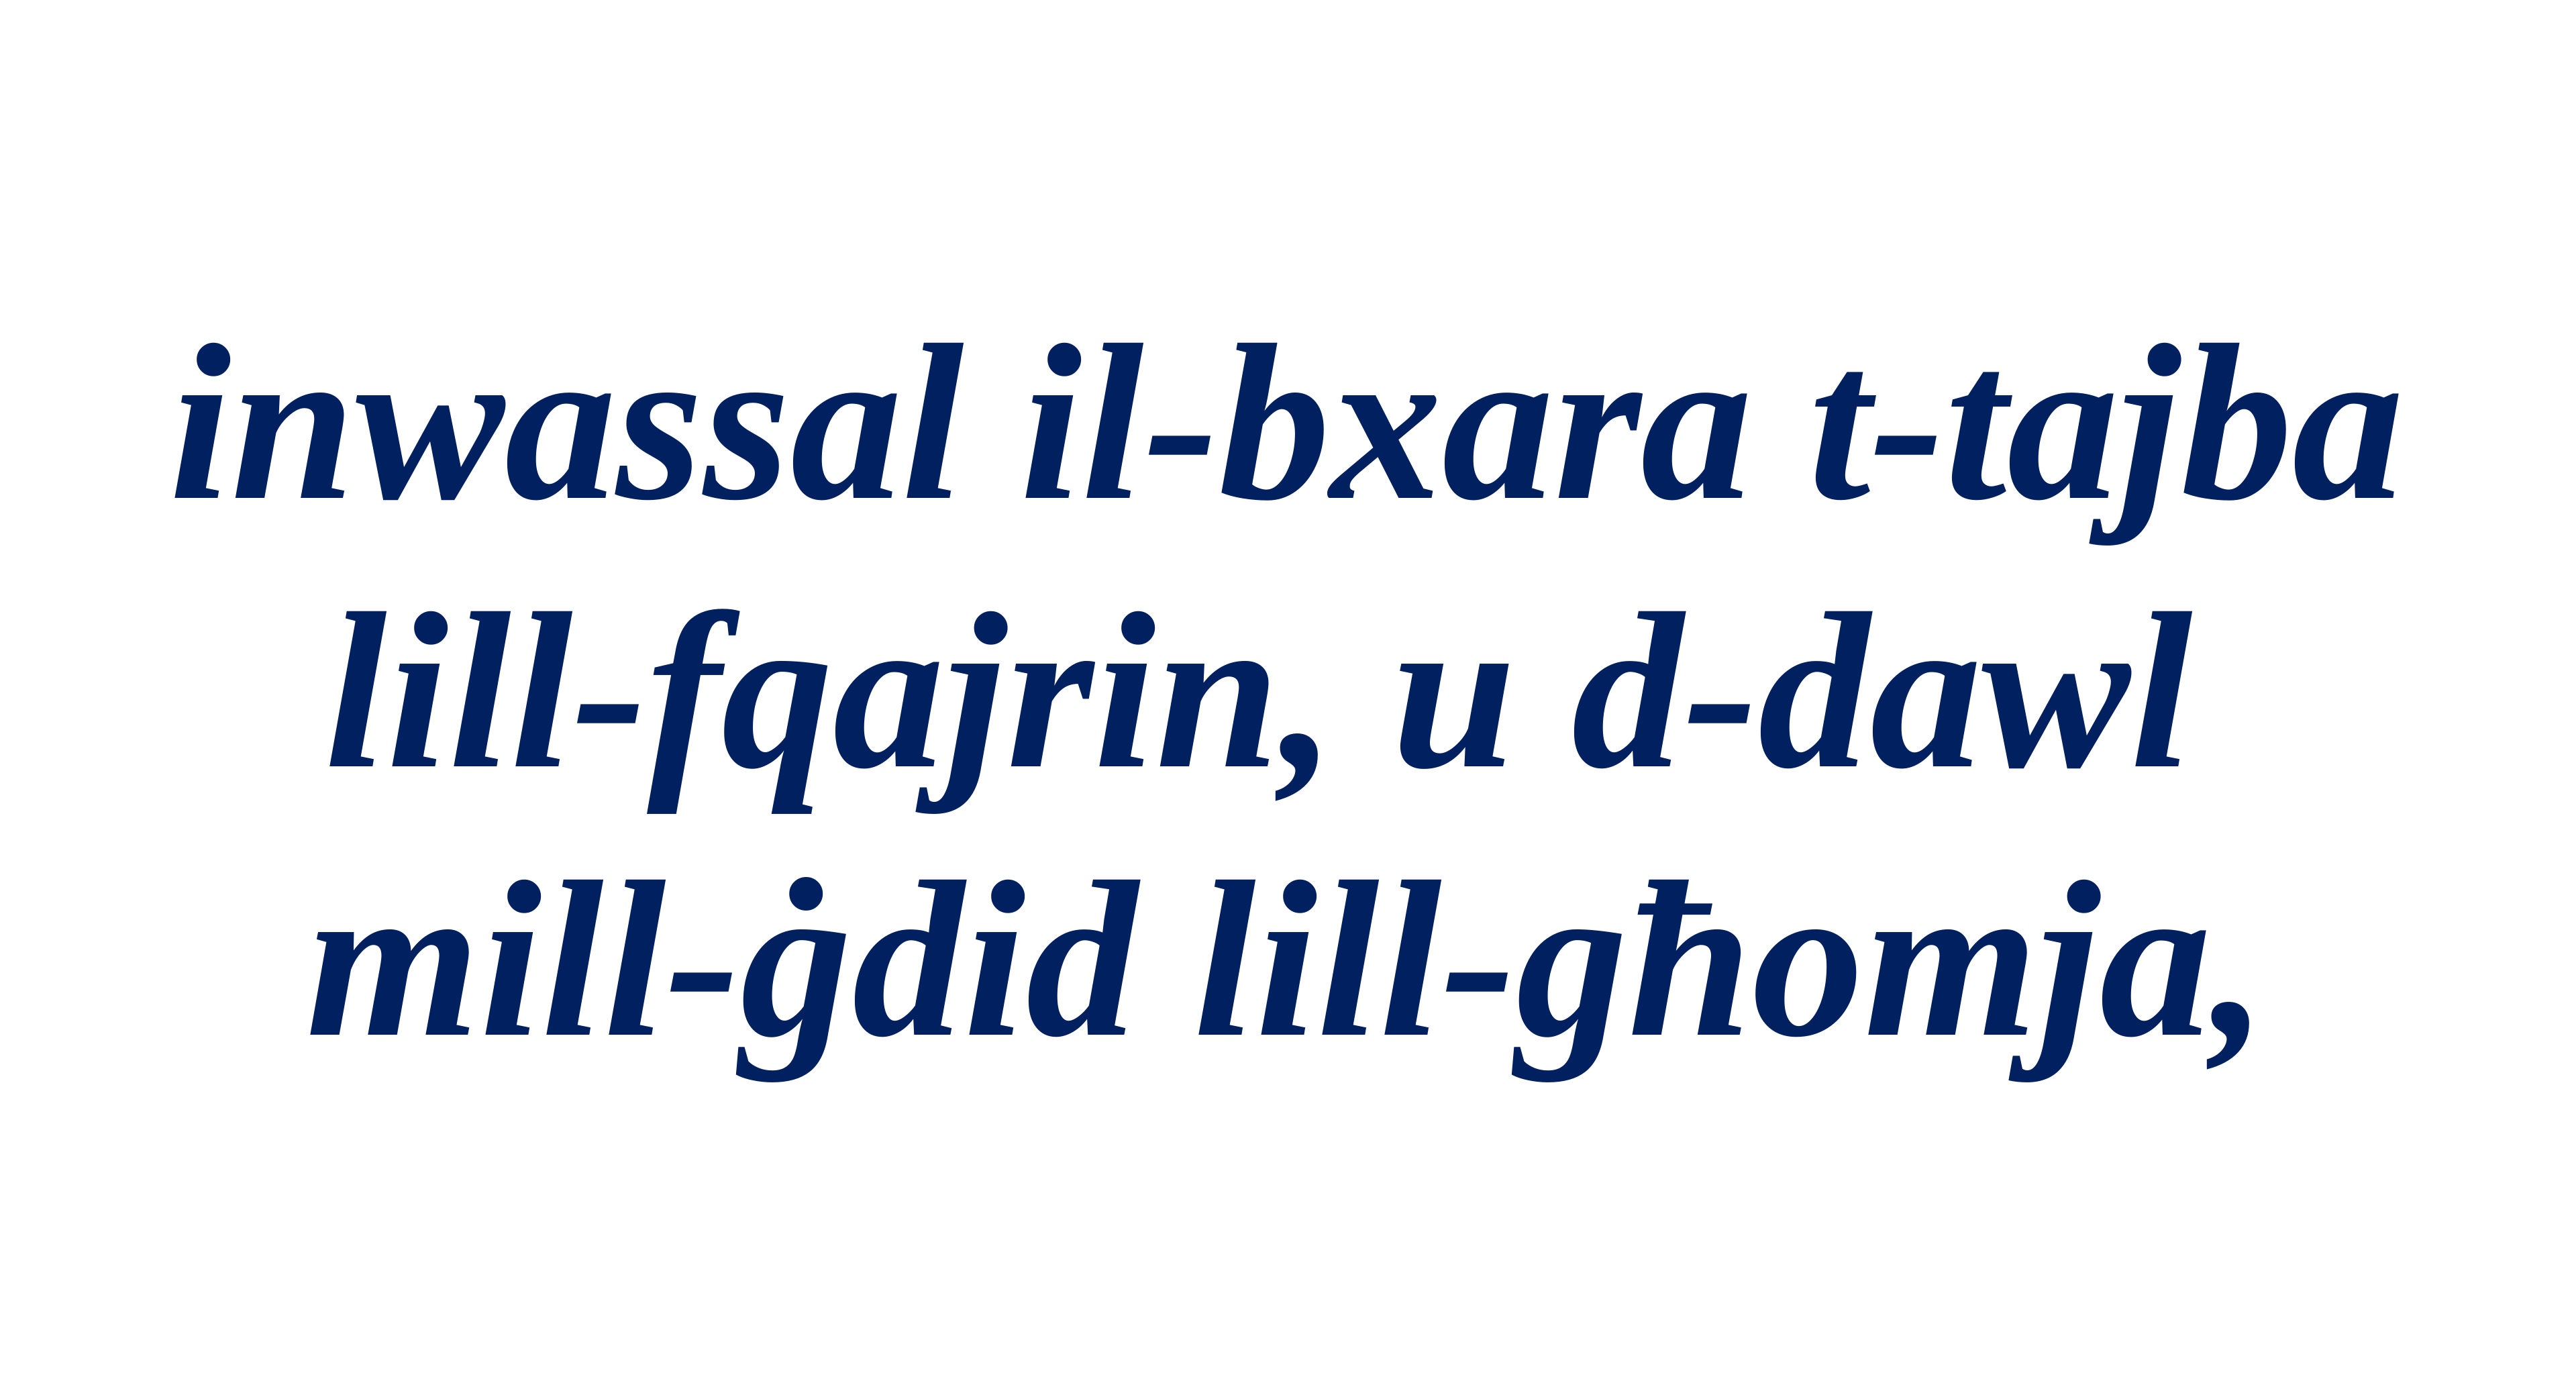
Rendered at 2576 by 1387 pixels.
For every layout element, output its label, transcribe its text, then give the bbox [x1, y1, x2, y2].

list inwassal il-bxara t-tajba lill-fqajrin, u d-dawl mill-ġdid lill-għomja, [60, 269, 2516, 1102]
